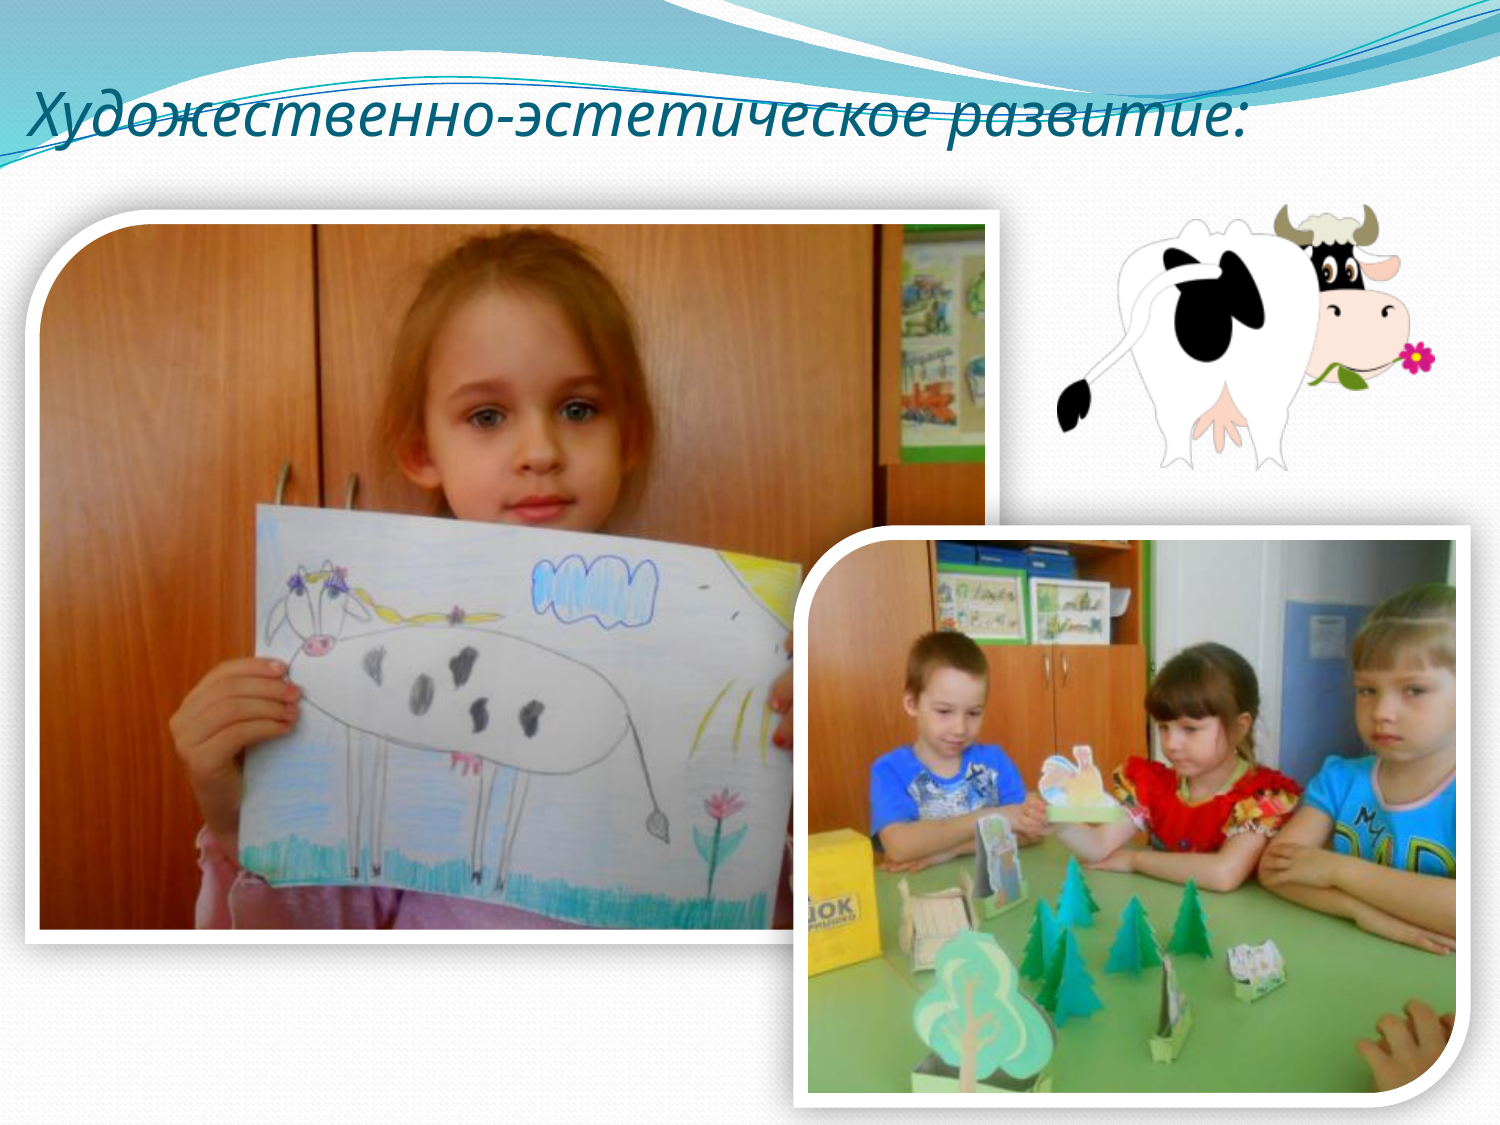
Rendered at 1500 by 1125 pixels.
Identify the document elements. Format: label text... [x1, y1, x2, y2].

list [32, 216, 993, 938]
title Художественно-эстетическое развитие: [29, 30, 1459, 149]
picture [800, 532, 1464, 1101]
picture [1056, 204, 1435, 471]
